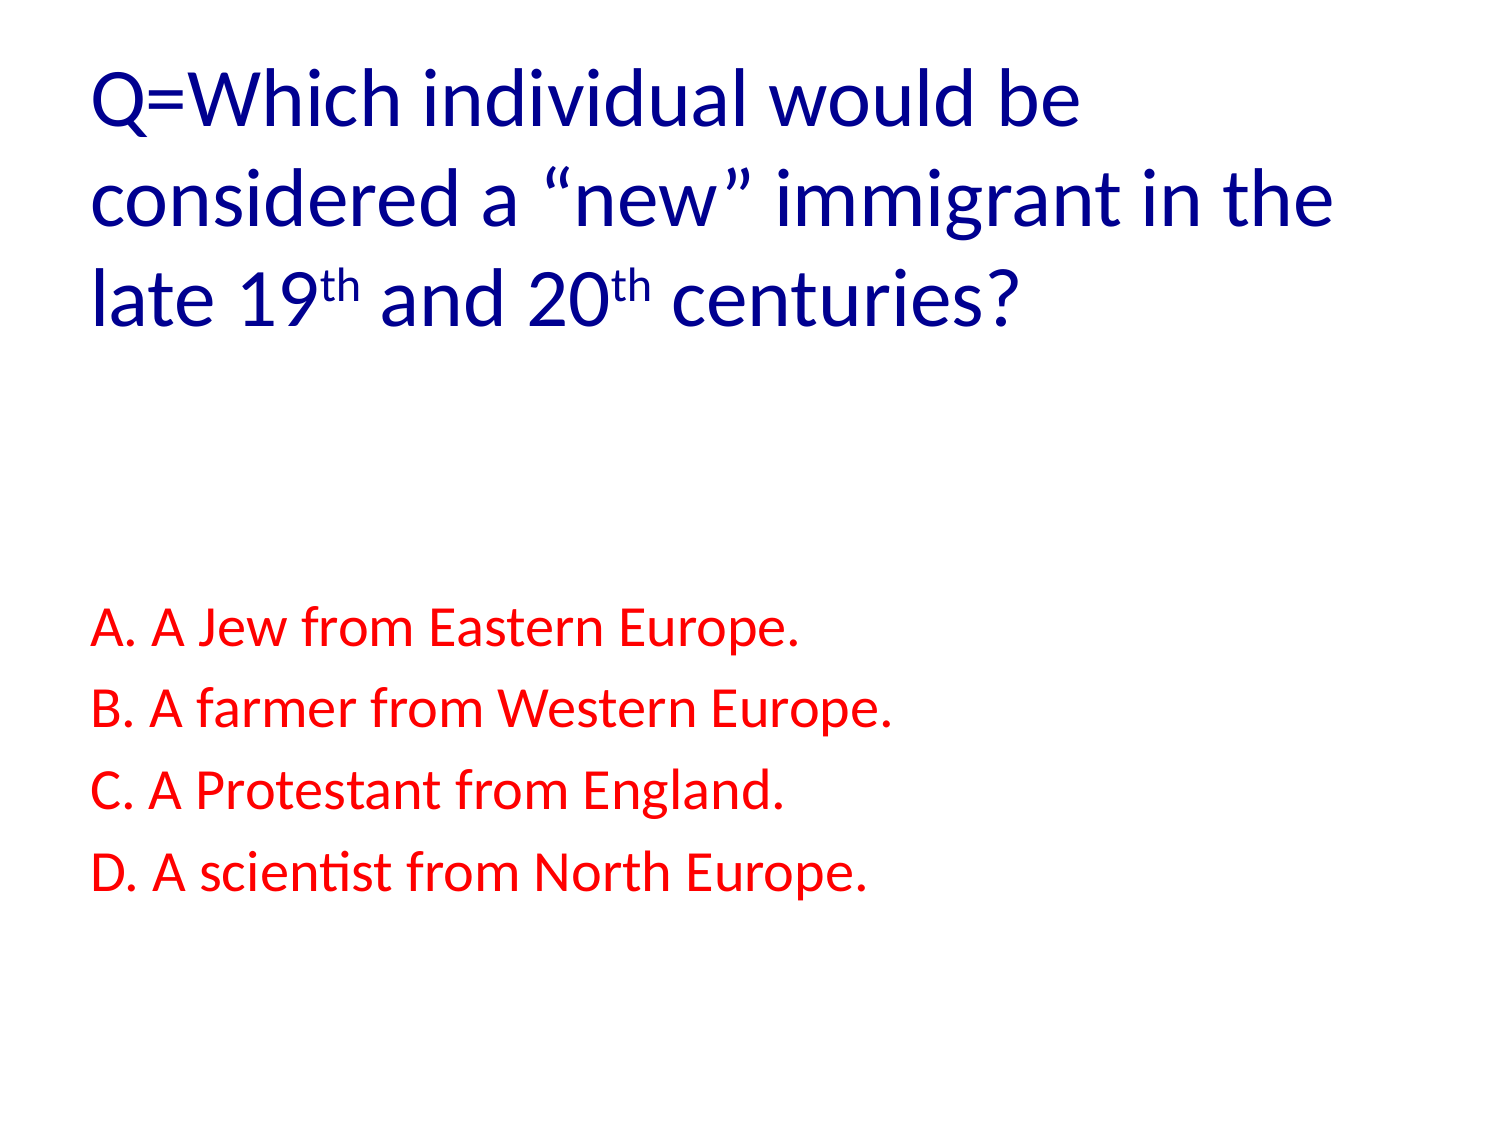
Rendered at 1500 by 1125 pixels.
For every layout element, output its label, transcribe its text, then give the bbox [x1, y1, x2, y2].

list Q=Which individual would be considered a “new” immigrant in the late 19th and 20th centuries? A. A Jew from Eastern Europe. B. A farmer from Western Europe. C. A Protestant from England. D. A scientist from North Europe. [75, 35, 1425, 1101]
